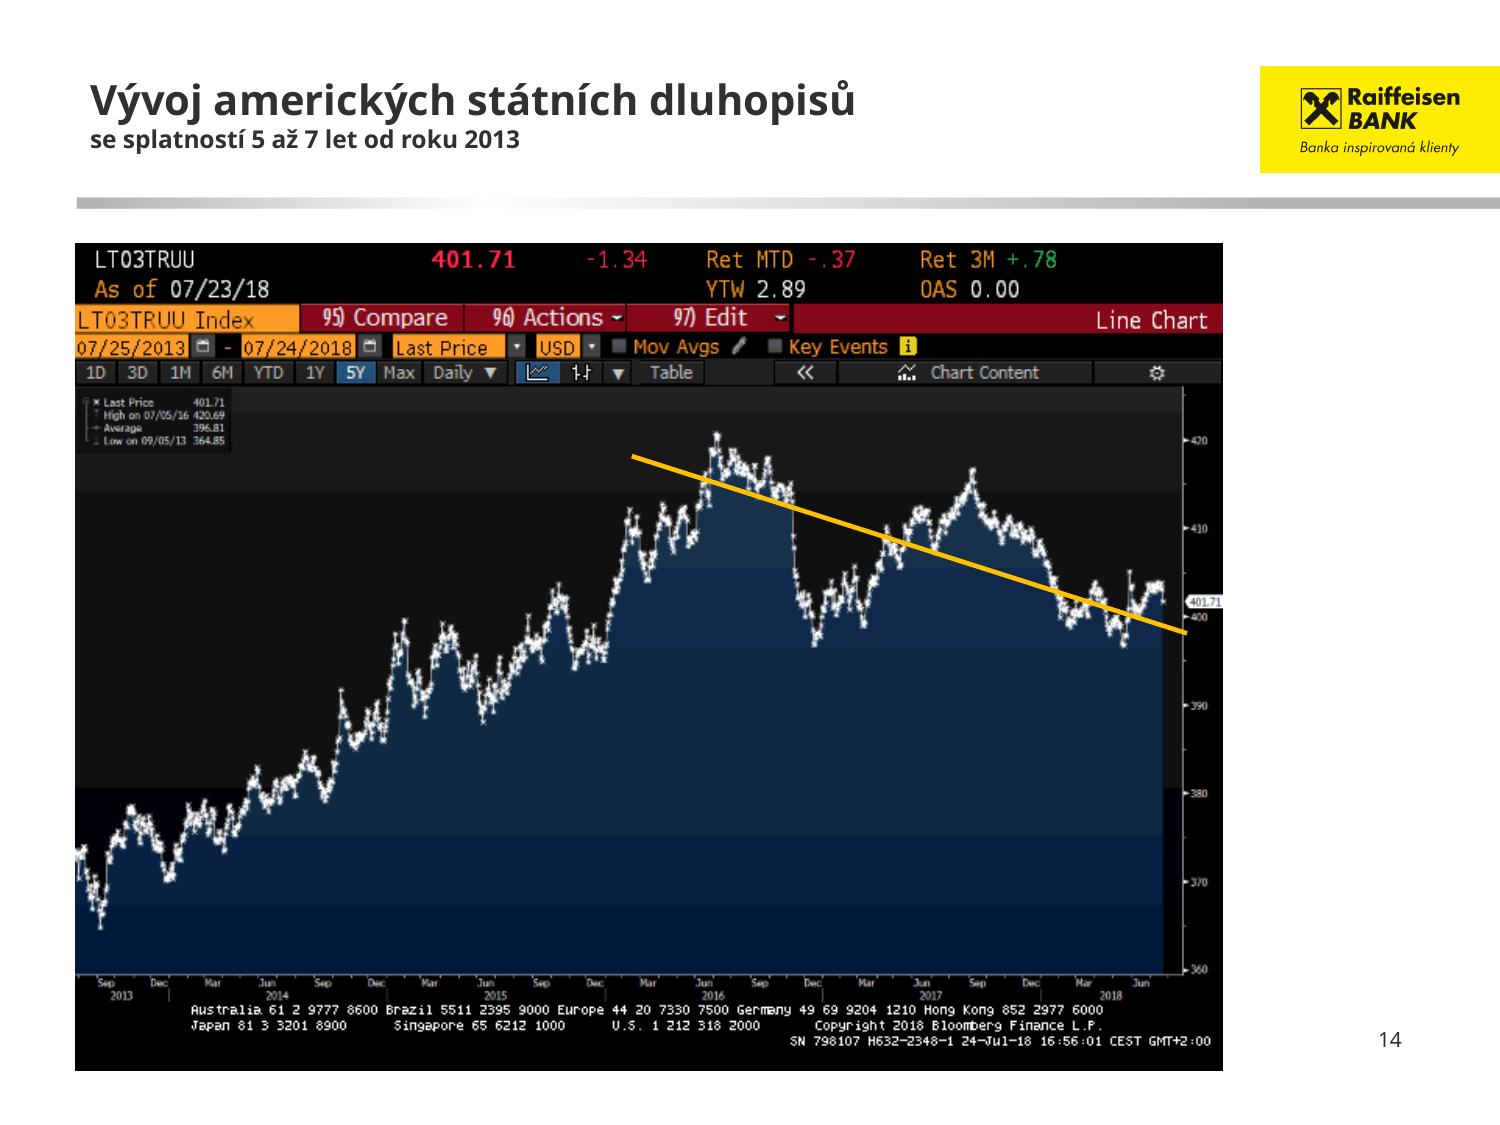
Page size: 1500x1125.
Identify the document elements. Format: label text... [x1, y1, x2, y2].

slide_number 14 [1343, 1010, 1417, 1071]
picture [1260, 66, 1500, 173]
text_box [631, 455, 1188, 634]
title Vývoj amerických státních dluhopisů se splatností 5 až 7 let od roku 2013 [75, 66, 1235, 161]
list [74, 243, 1223, 1071]
picture [76, 197, 1500, 209]
